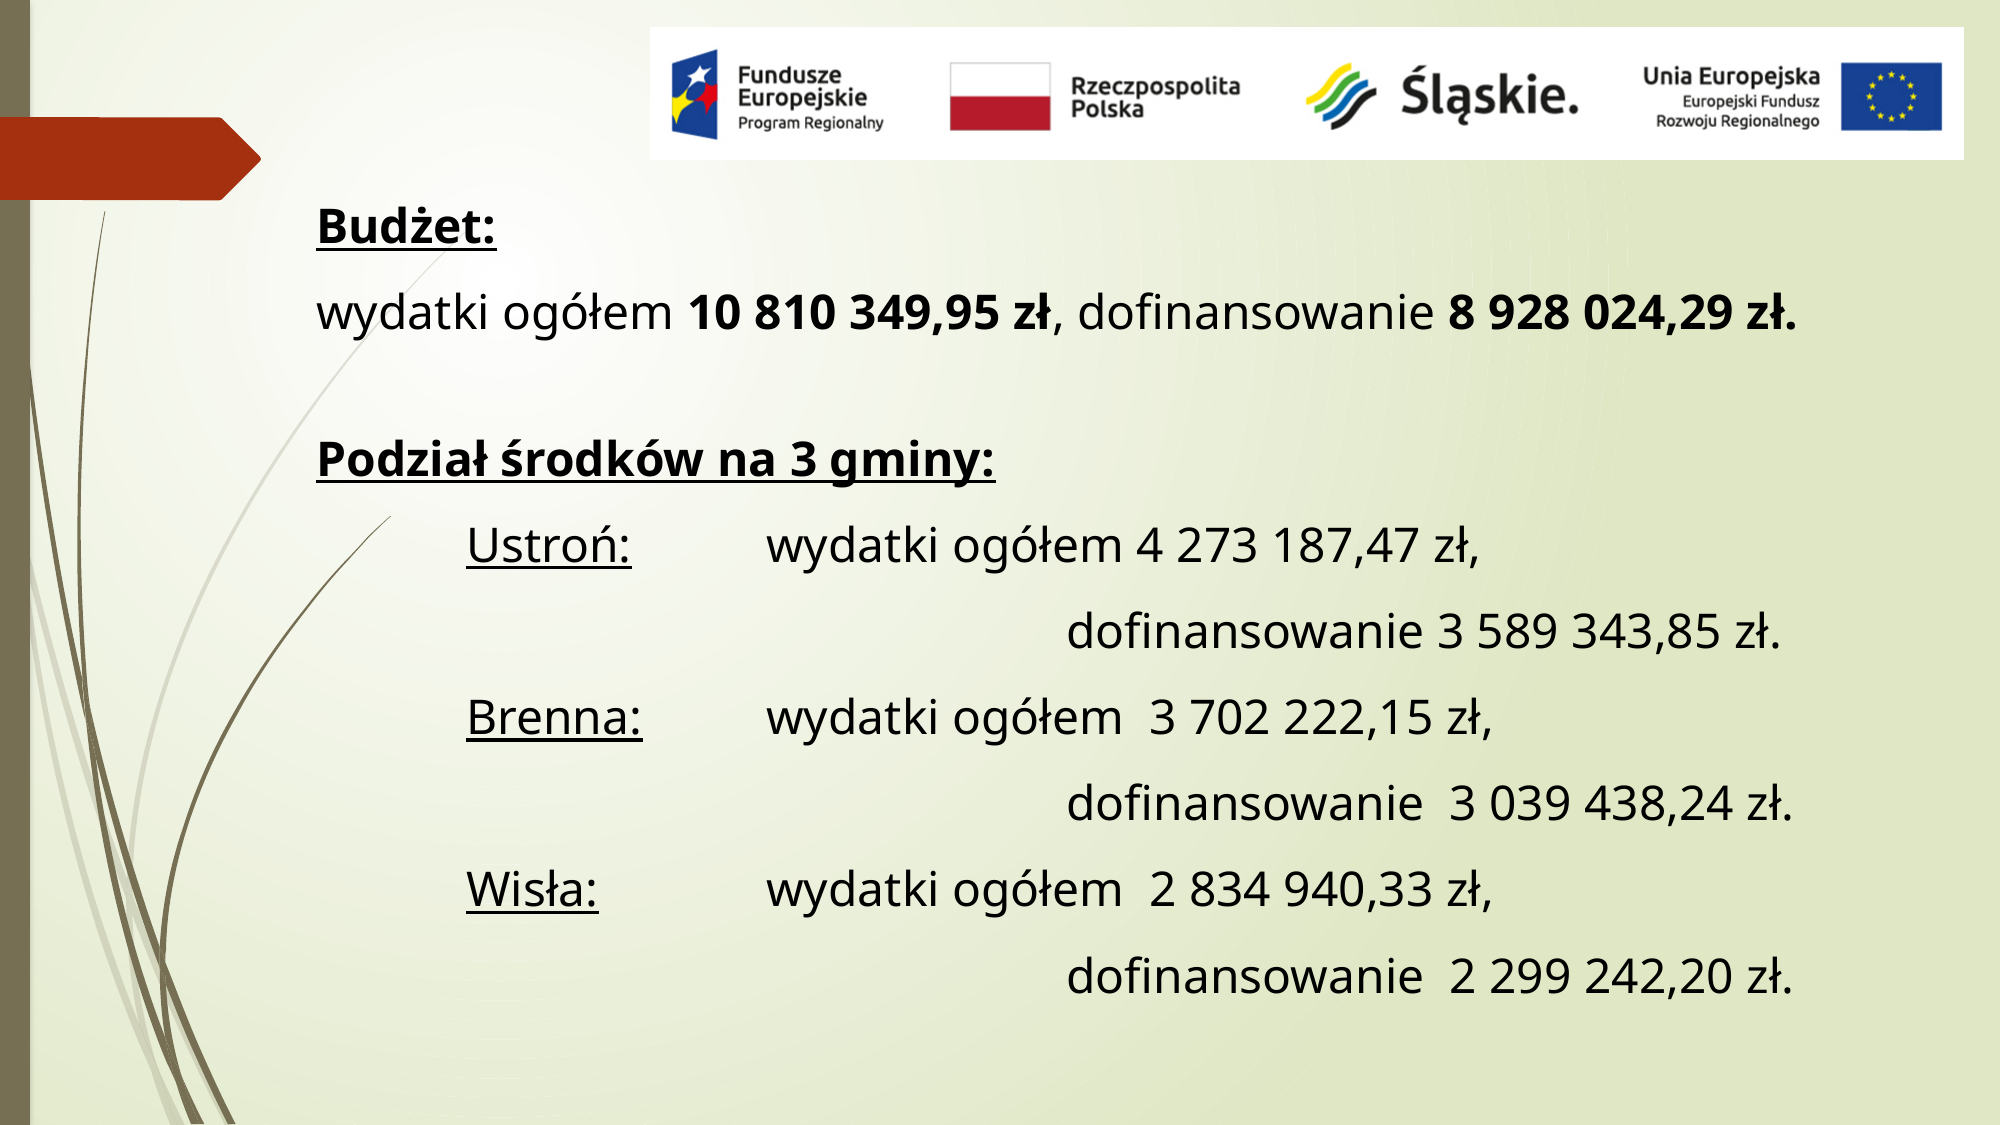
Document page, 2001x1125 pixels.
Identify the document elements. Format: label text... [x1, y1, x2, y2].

text_box Budżet: wydatki ogółem 10 810 349,95 zł, dofinansowanie 8 928 024,29 zł. Podział środków na 3 gminy: Ustroń: wydatki ogółem 4 273 187,47 zł, dofinansowanie 3 589 343,85 zł. Brenna: wydatki ogółem 3 702 222,15 zł, dofinansowanie 3 039 438,24 zł. Wisła: wydatki ogółem 2 834 940,33 zł, dofinansowanie 2 299 242,20 zł. [301, 159, 1964, 1100]
picture [650, 27, 1964, 161]
